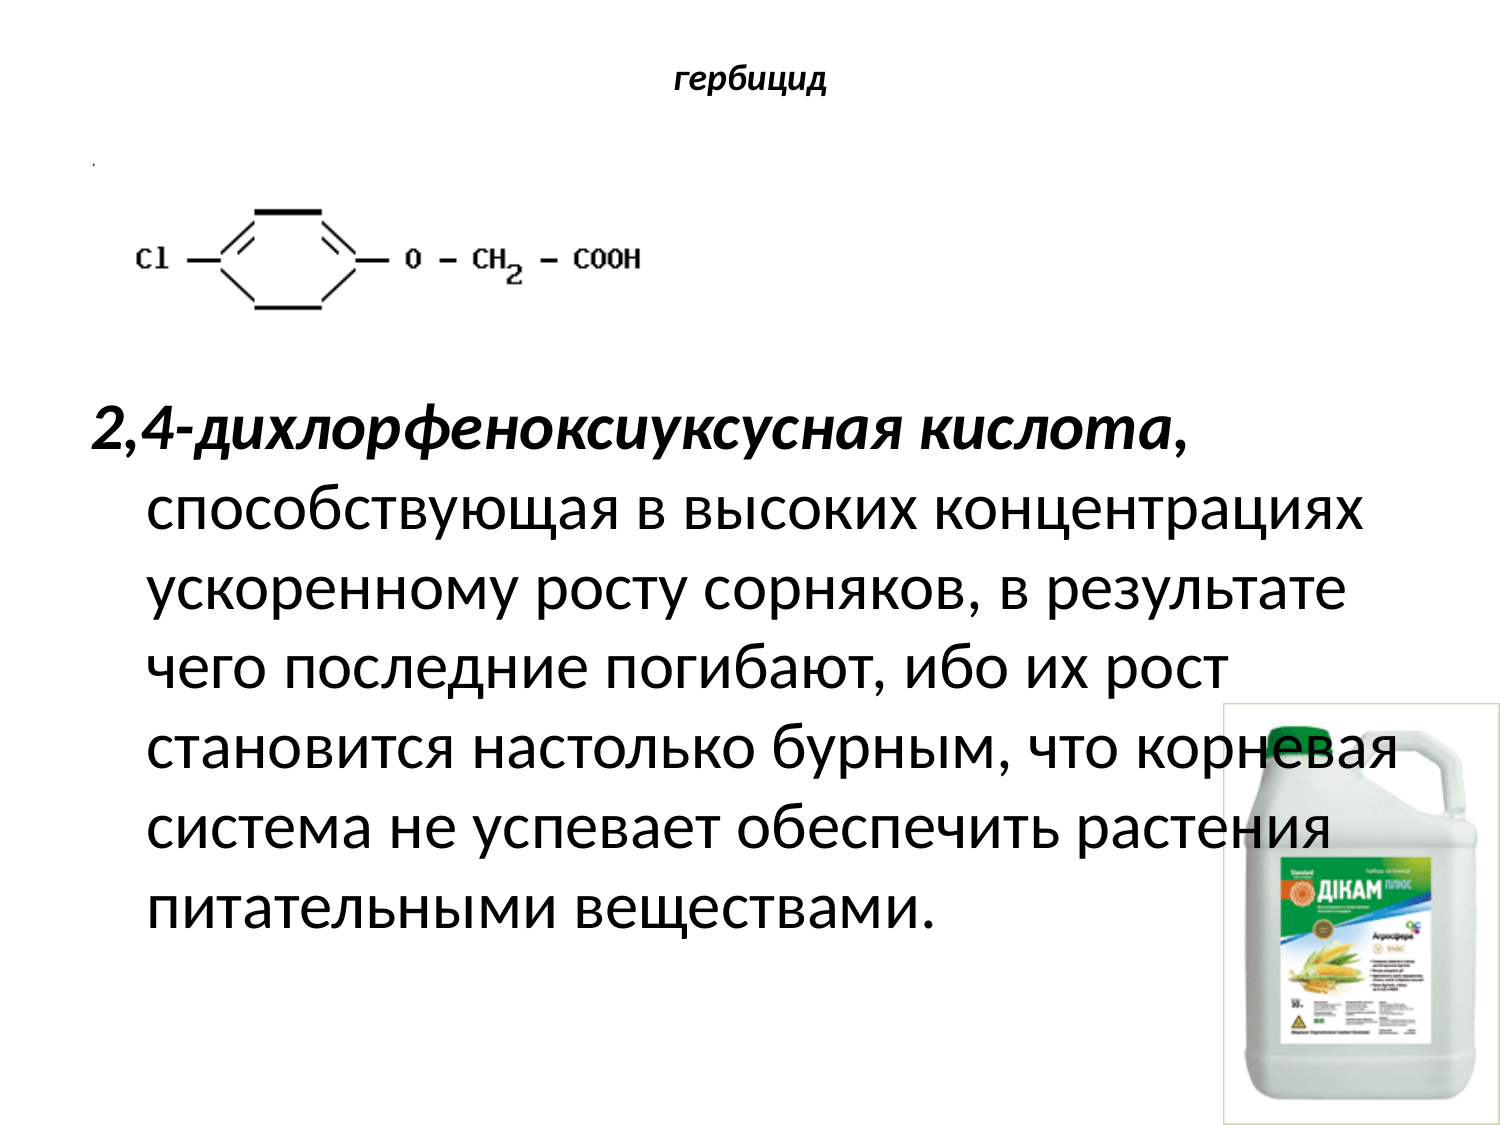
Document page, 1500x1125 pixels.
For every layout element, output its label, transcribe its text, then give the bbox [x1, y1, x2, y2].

picture [93, 116, 739, 399]
title гербицид [75, 45, 1425, 106]
list 2,4-дихлорфеноксиуксусная кислота, способствующая в высоких концентрациях ускоренному росту сорняков, в результате чего последние погибают, ибо их рост становится настолько бурным, что корневая система не успевает обеспечить растения питательными веществами. [75, 375, 1425, 1043]
picture [1223, 702, 1500, 1125]
